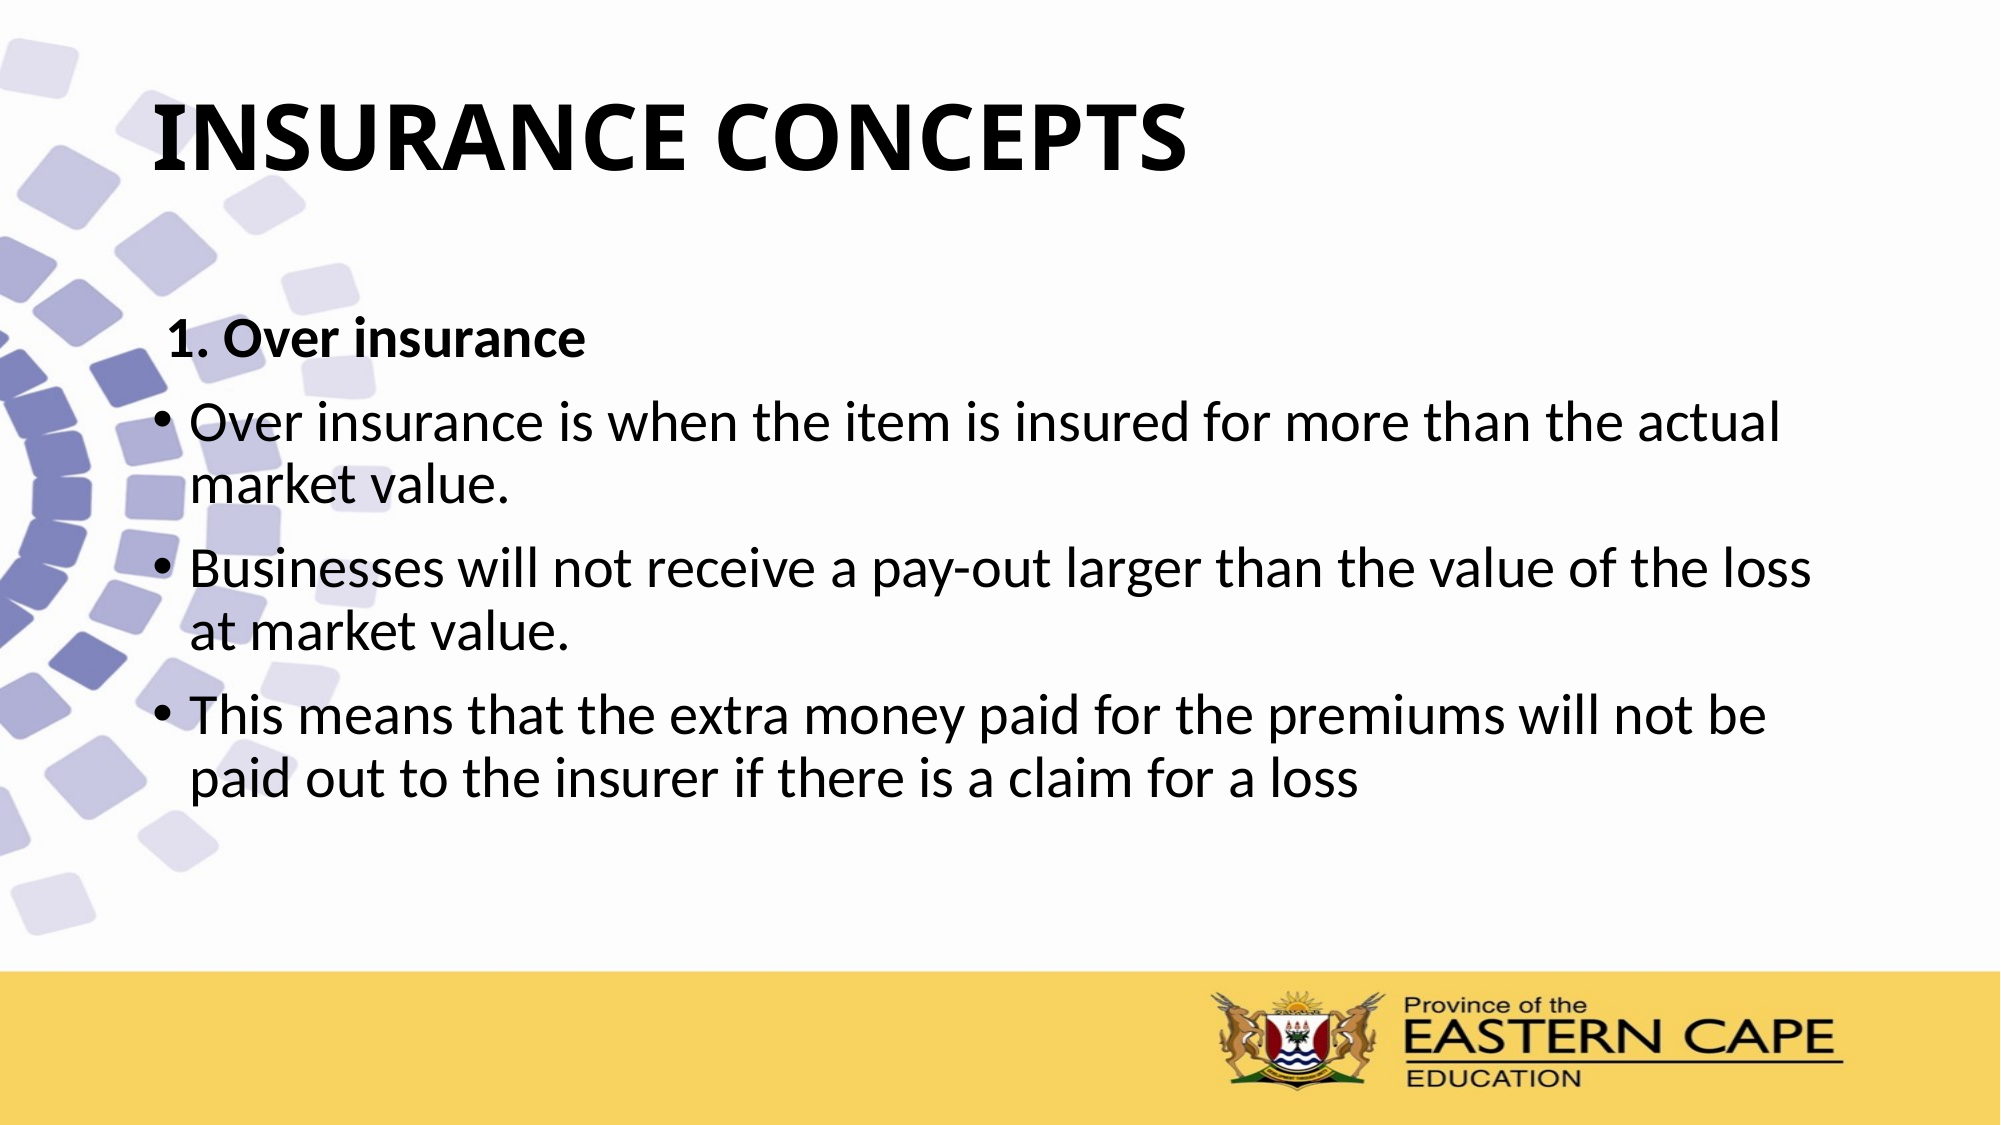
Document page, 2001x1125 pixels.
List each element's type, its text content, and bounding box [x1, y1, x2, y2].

list 1. Over insurance Over insurance is when the item is insured for more than the actual market value. Businesses will not receive a pay-out larger than the value of the loss at market value. This means that the extra money paid for the premiums will not be paid out to the insurer if there is a claim for a loss [137, 299, 1863, 1014]
title INSURANCE CONCEPTS [137, 59, 1863, 221]
picture [0, 0, 2001, 1125]
